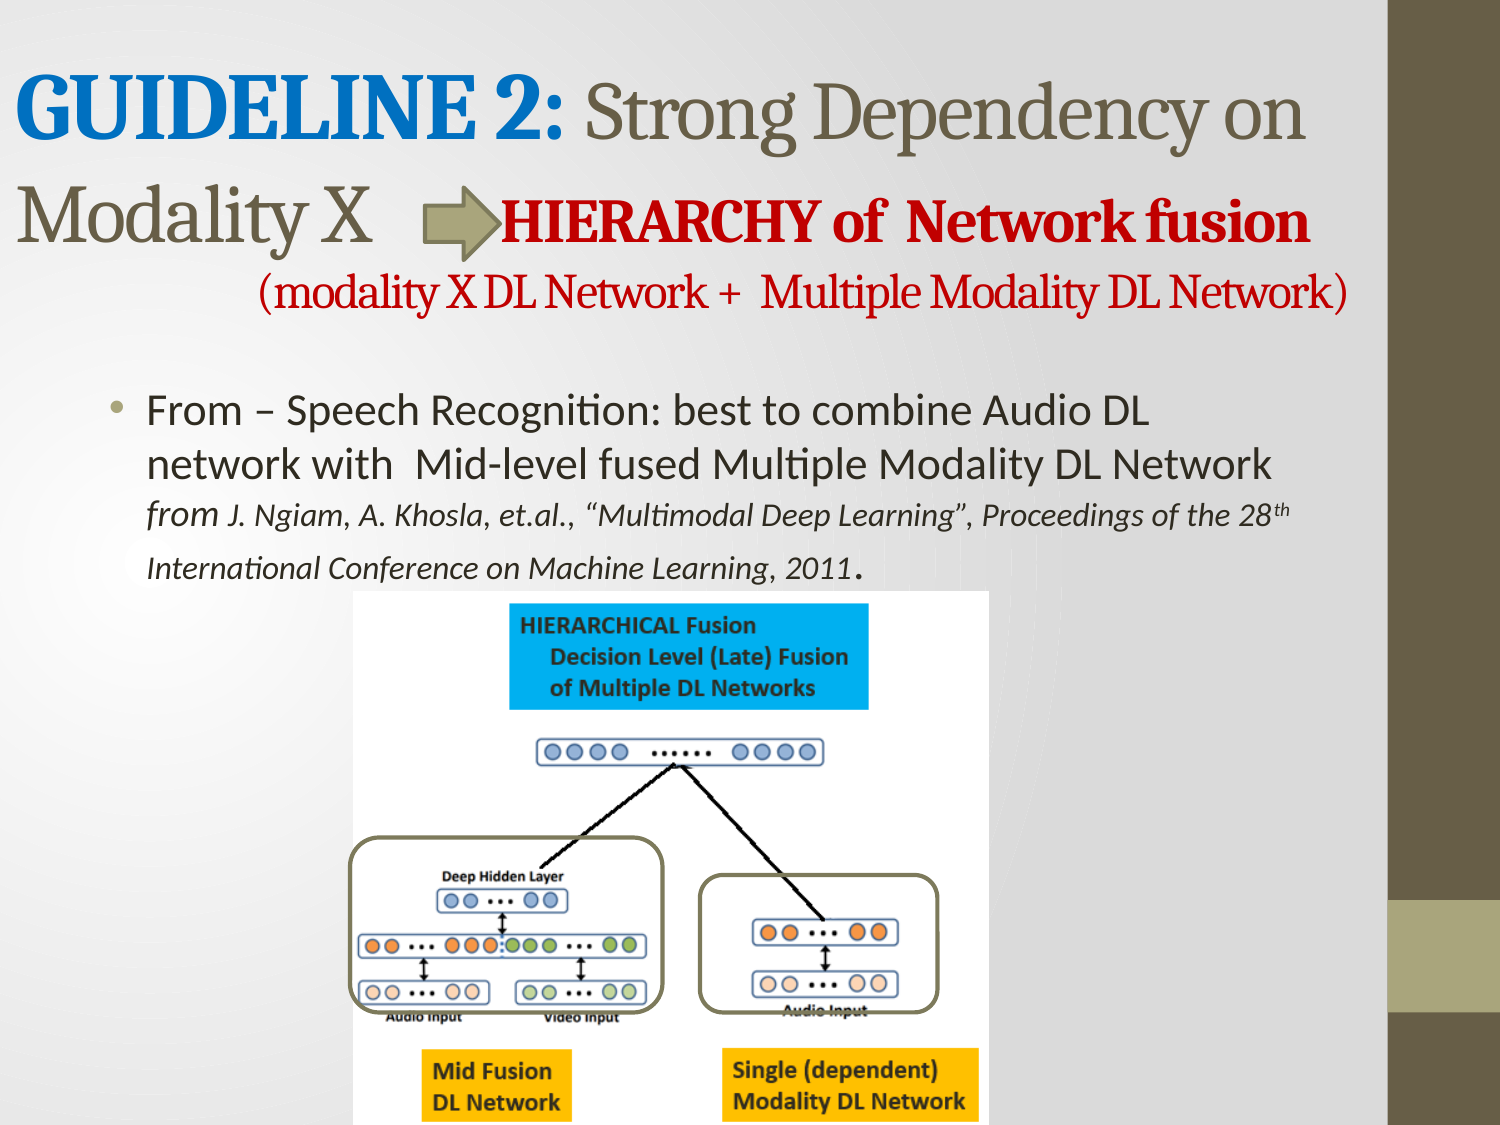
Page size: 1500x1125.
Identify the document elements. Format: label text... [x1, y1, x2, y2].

list From – Speech Recognition: best to combine Audio DL network with Mid-level fused Multiple Modality DL Network from J. Ngiam, A. Khosla, et.al., “Multimodal Deep Learning”, Proceedings of the 28th International Conference on Machine Learning, 2011. [75, 371, 1325, 1085]
picture [353, 591, 990, 1125]
text_box [422, 185, 503, 263]
title GUIDELINE 2: Strong Dependency on Modality X HIERARCHY of Network fusion (modality X DL Network + Multiple Modality DL Network) [0, 87, 1450, 275]
